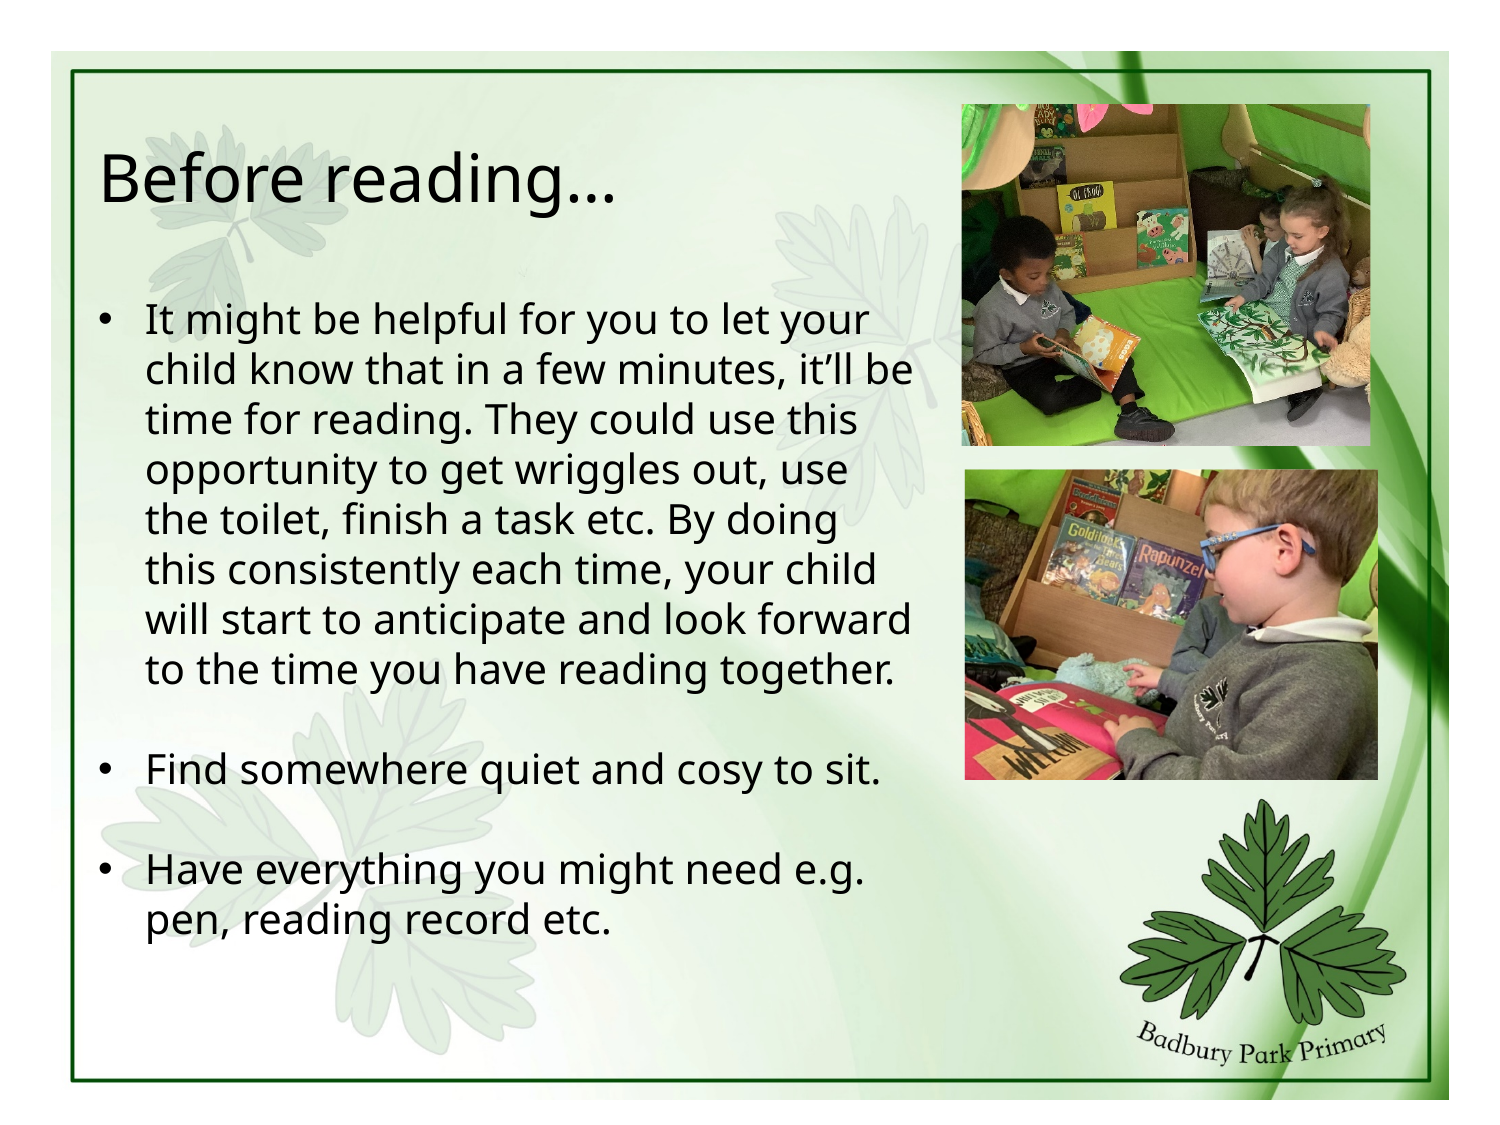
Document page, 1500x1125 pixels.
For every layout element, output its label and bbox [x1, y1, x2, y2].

picture [51, 51, 1449, 1100]
